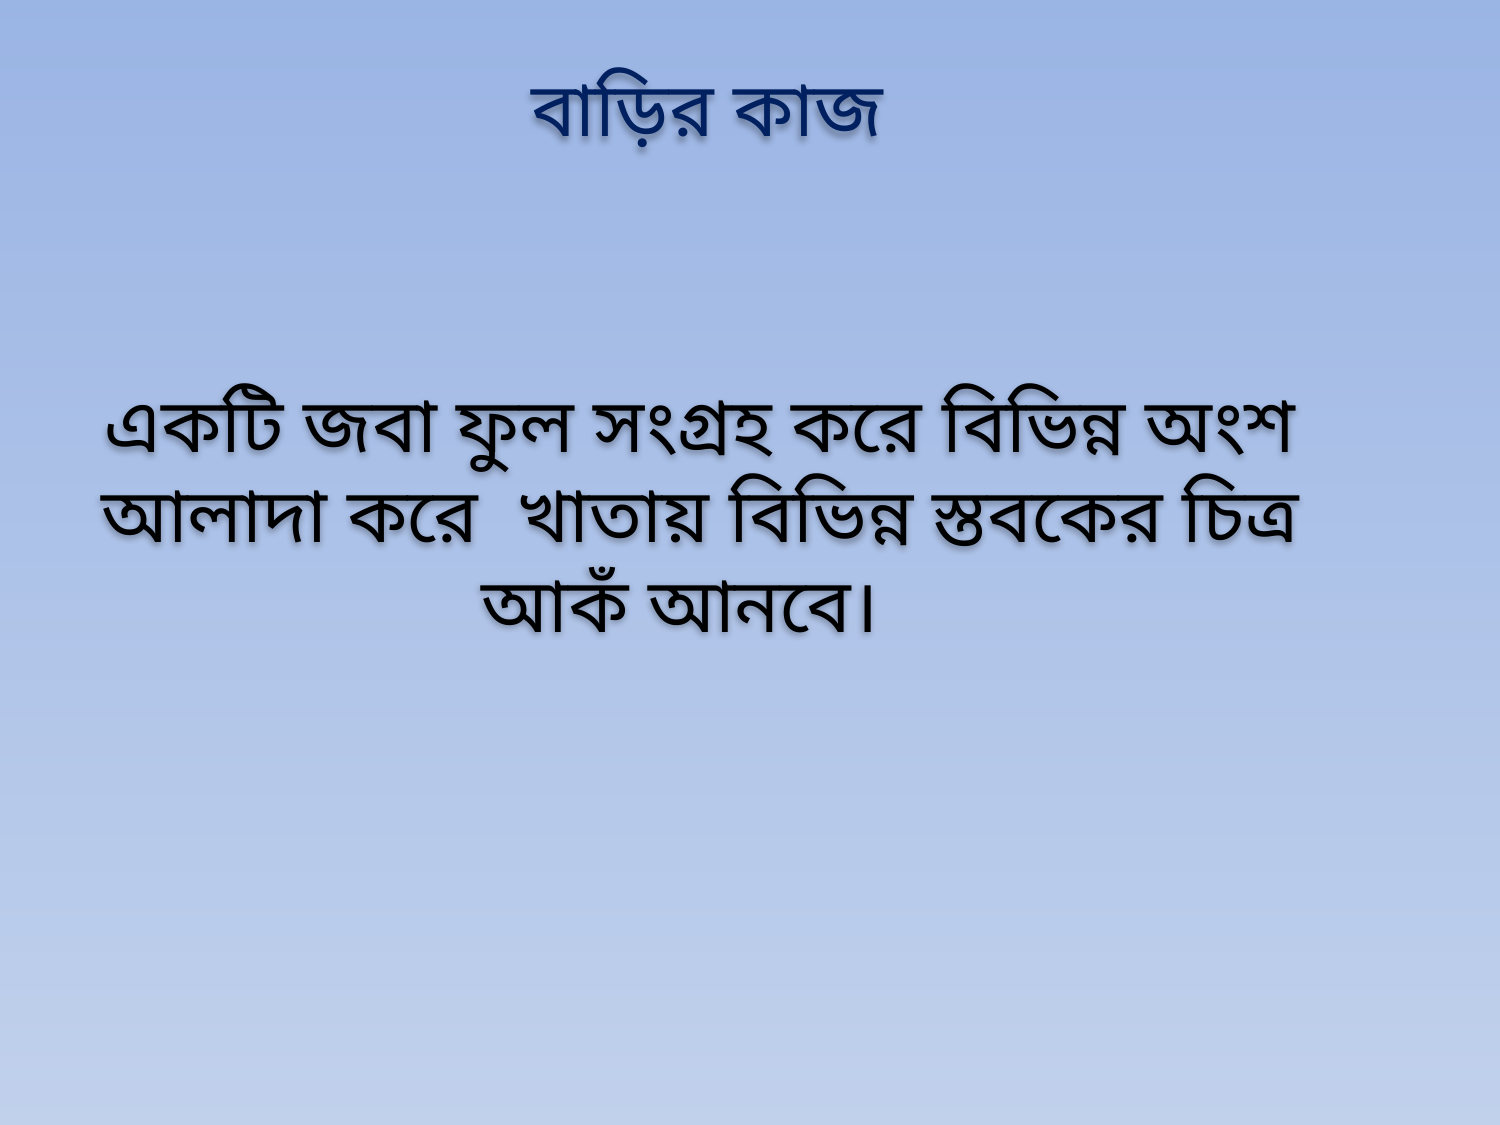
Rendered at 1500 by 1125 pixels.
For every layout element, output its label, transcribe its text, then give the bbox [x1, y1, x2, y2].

text_box একটি জবা ফুল সংগ্রহ করে বিভিন্ন অংশ আলাদা করে খাতায় বিভিন্ন স্তবকের চিত্র আকঁ আনবে। [49, 362, 1351, 528]
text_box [412, 40, 966, 147]
